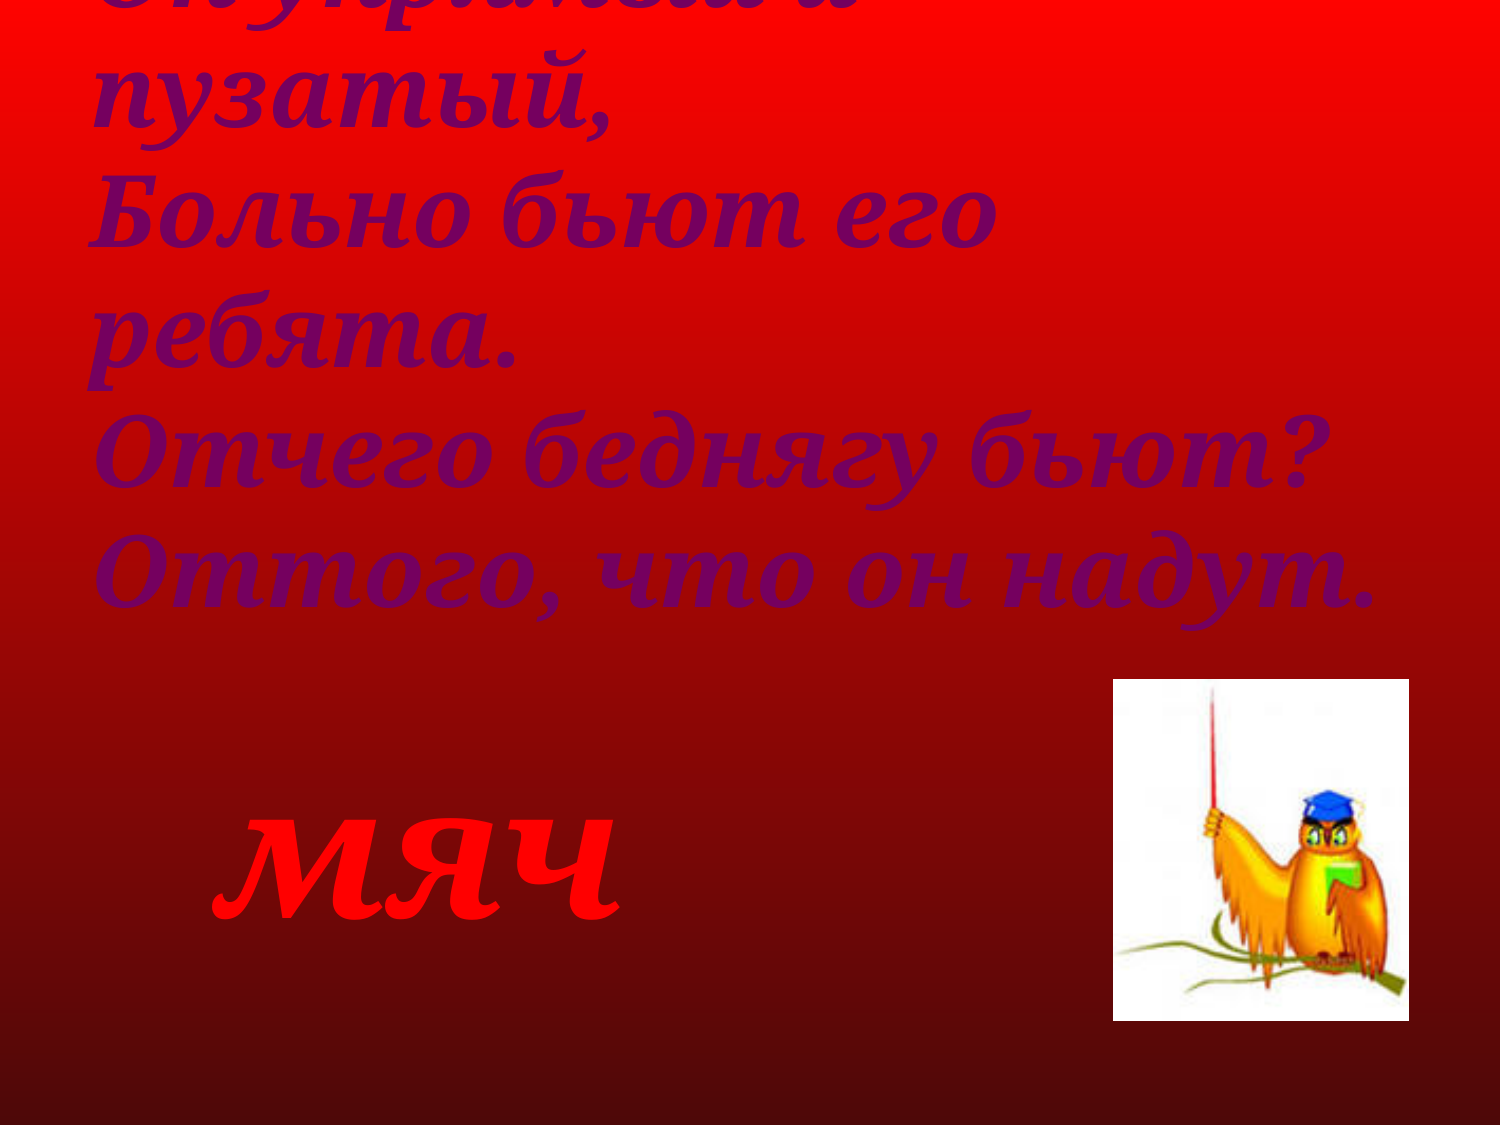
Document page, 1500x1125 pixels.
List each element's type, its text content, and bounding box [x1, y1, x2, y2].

title Он упрямый и пузатый, Больно бьют его ребята. Отчего беднягу бьют? Оттого, что он надут. [75, 45, 1425, 610]
picture [1112, 679, 1410, 1021]
list мяч [75, 727, 762, 988]
